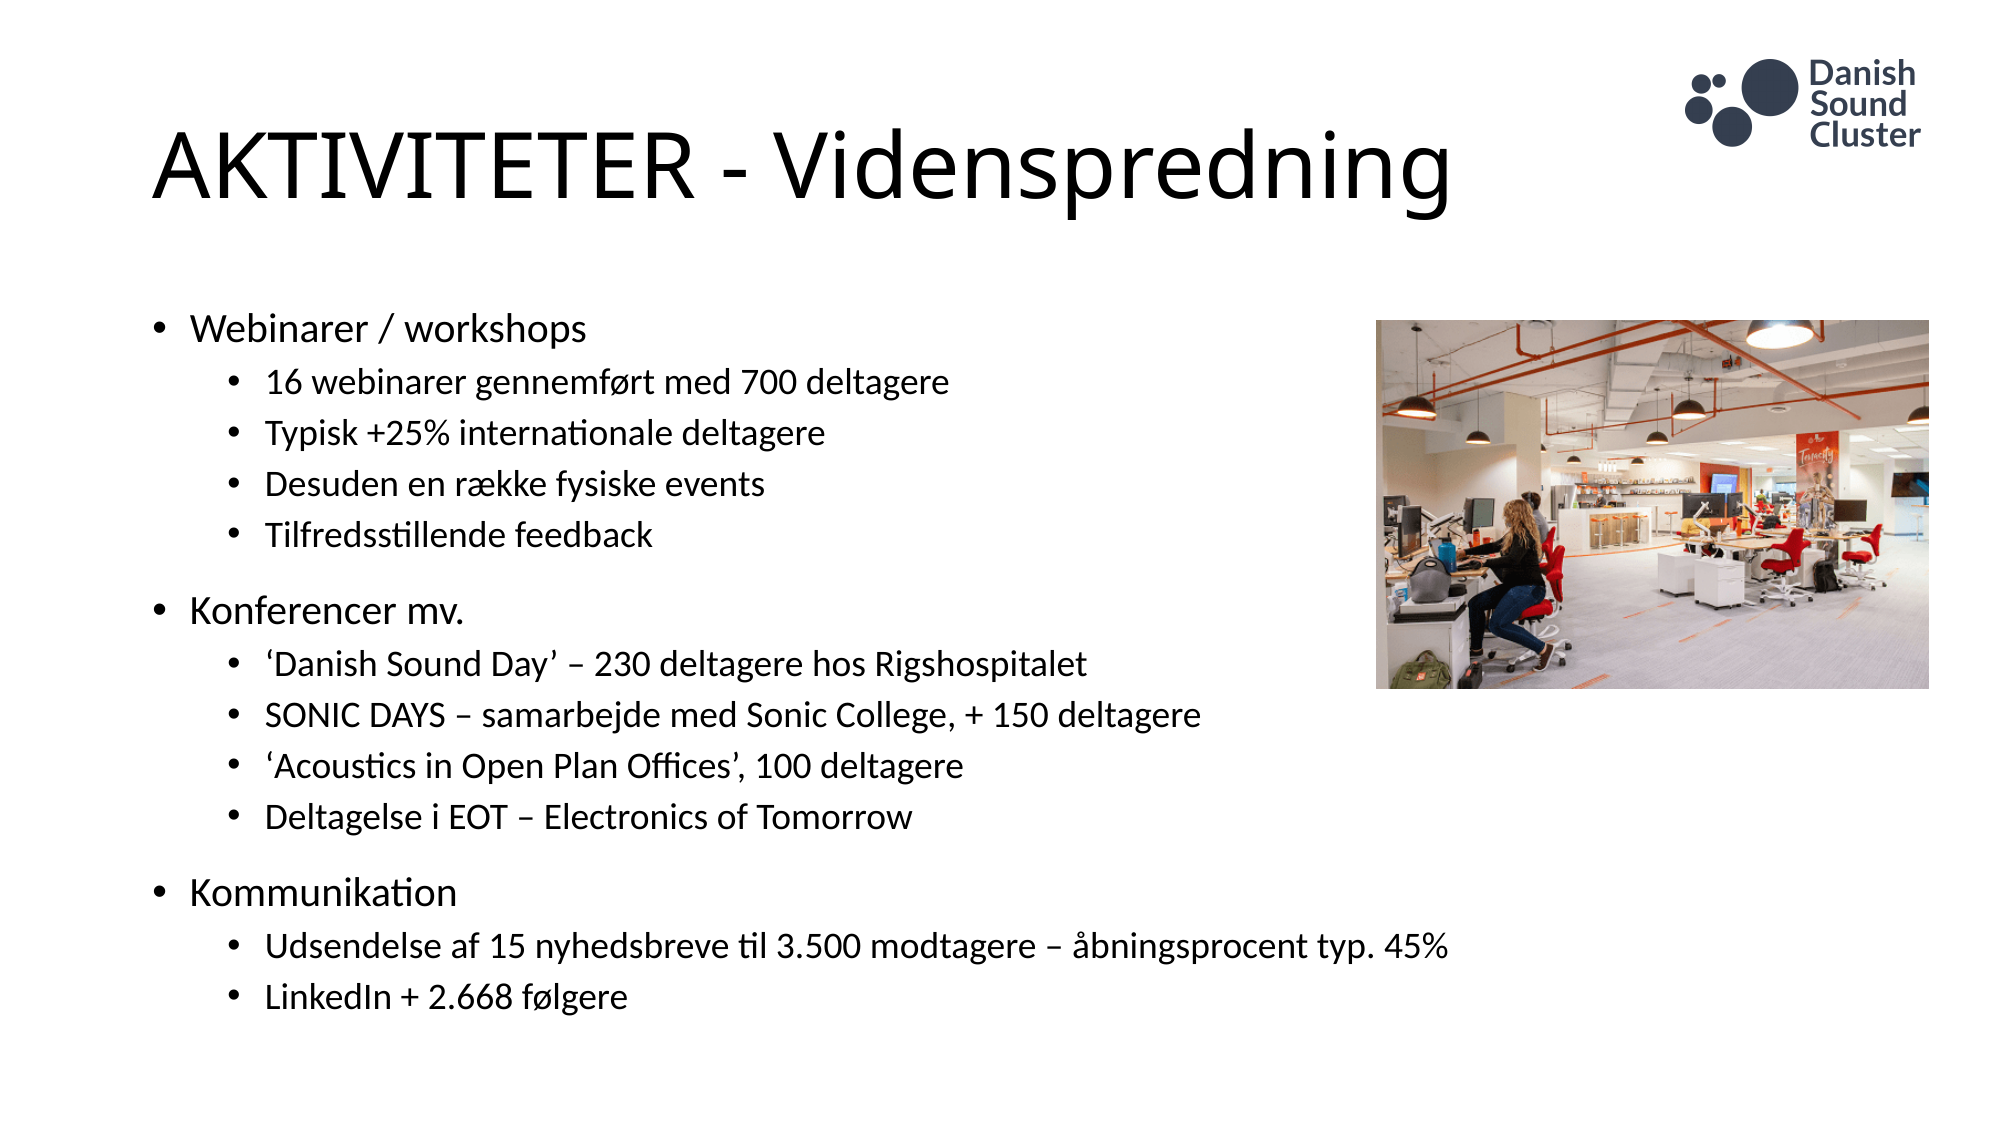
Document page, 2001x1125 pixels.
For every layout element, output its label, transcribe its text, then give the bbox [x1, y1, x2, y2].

picture [1376, 320, 1929, 689]
title AKTIVITETER - Videnspredning [137, 59, 1863, 278]
picture [1863, 59, 1921, 147]
list Webinarer / workshops 16 webinarer gennemført med 700 deltagere Typisk +25% internationale deltagere Desuden en række fysiske events Tilfredsstillende feedback Konferencer mv. ‘Danish Sound Day’ – 230 deltagere hos Rigshospitalet SONIC DAYS – samarbejde med Sonic College, + 150 deltagere ‘Acoustics in Open Plan Offices’, 100 deltagere Deltagelse i EOT – Electronics of Tomorrow Kommunikation Udsendelse af 15 nyhedsbreve til 3.500 modtagere – åbningsprocent typ. 45% LinkedIn + 2.668 følgere [137, 299, 1863, 1066]
